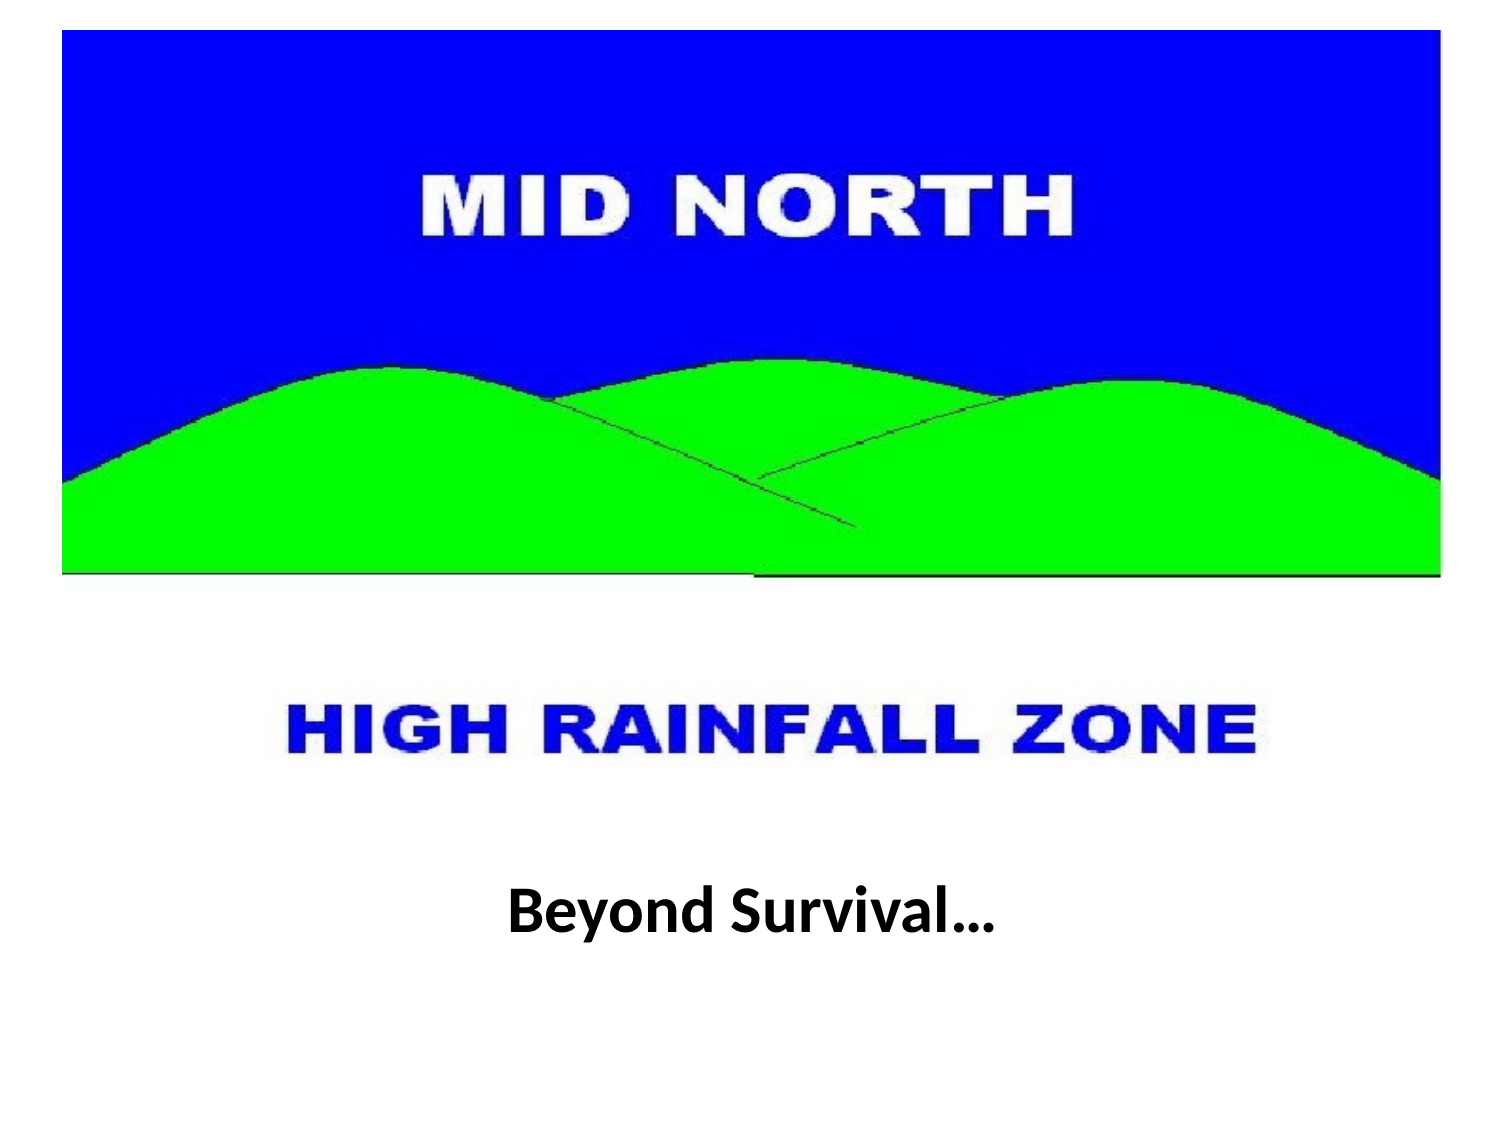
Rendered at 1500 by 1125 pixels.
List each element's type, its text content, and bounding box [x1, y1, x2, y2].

subtitle Beyond Survival… [227, 857, 1278, 1087]
picture [61, 30, 1444, 826]
